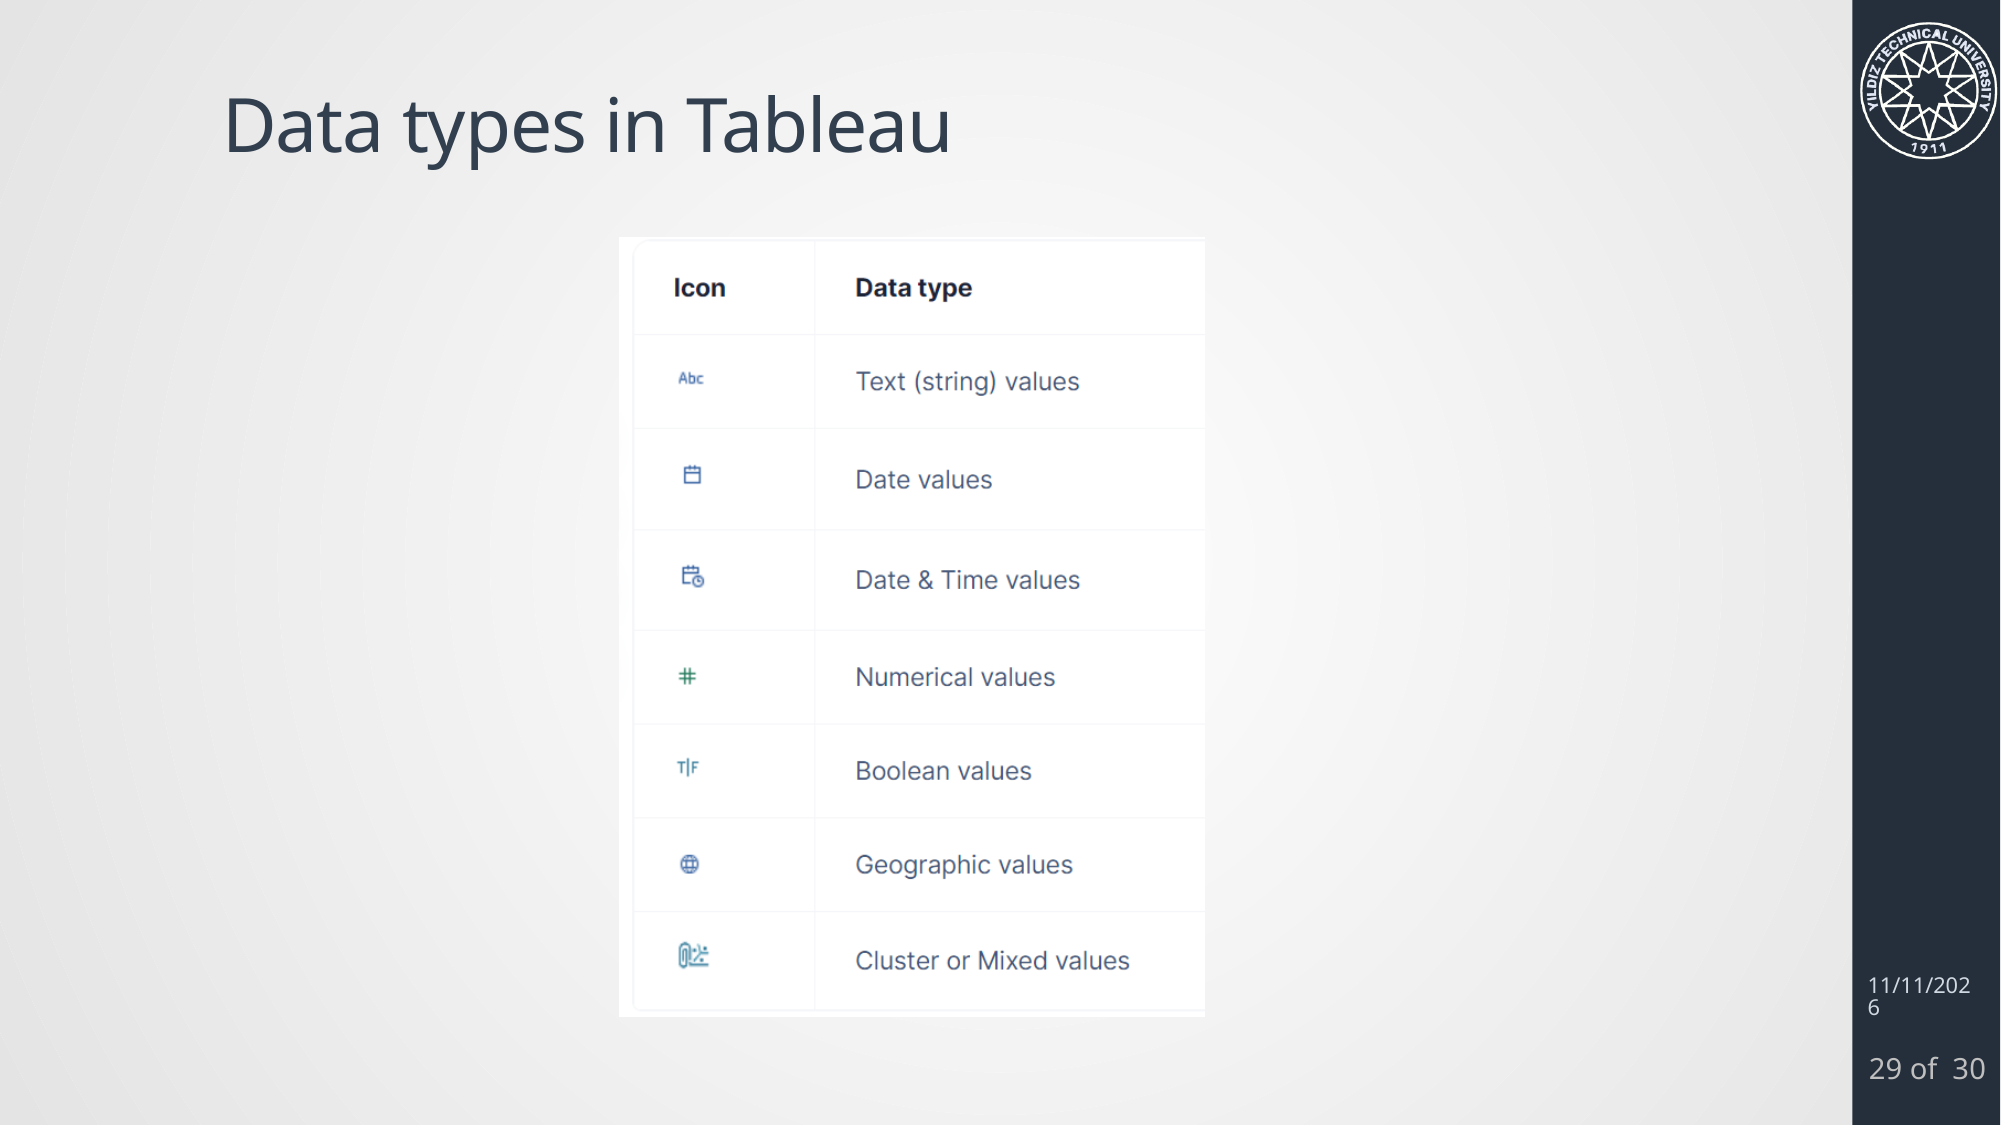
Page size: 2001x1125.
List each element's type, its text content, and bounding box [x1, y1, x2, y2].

title Data types in Tableau [206, 60, 1797, 196]
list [618, 237, 1205, 1018]
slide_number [1852, 956, 1999, 1017]
